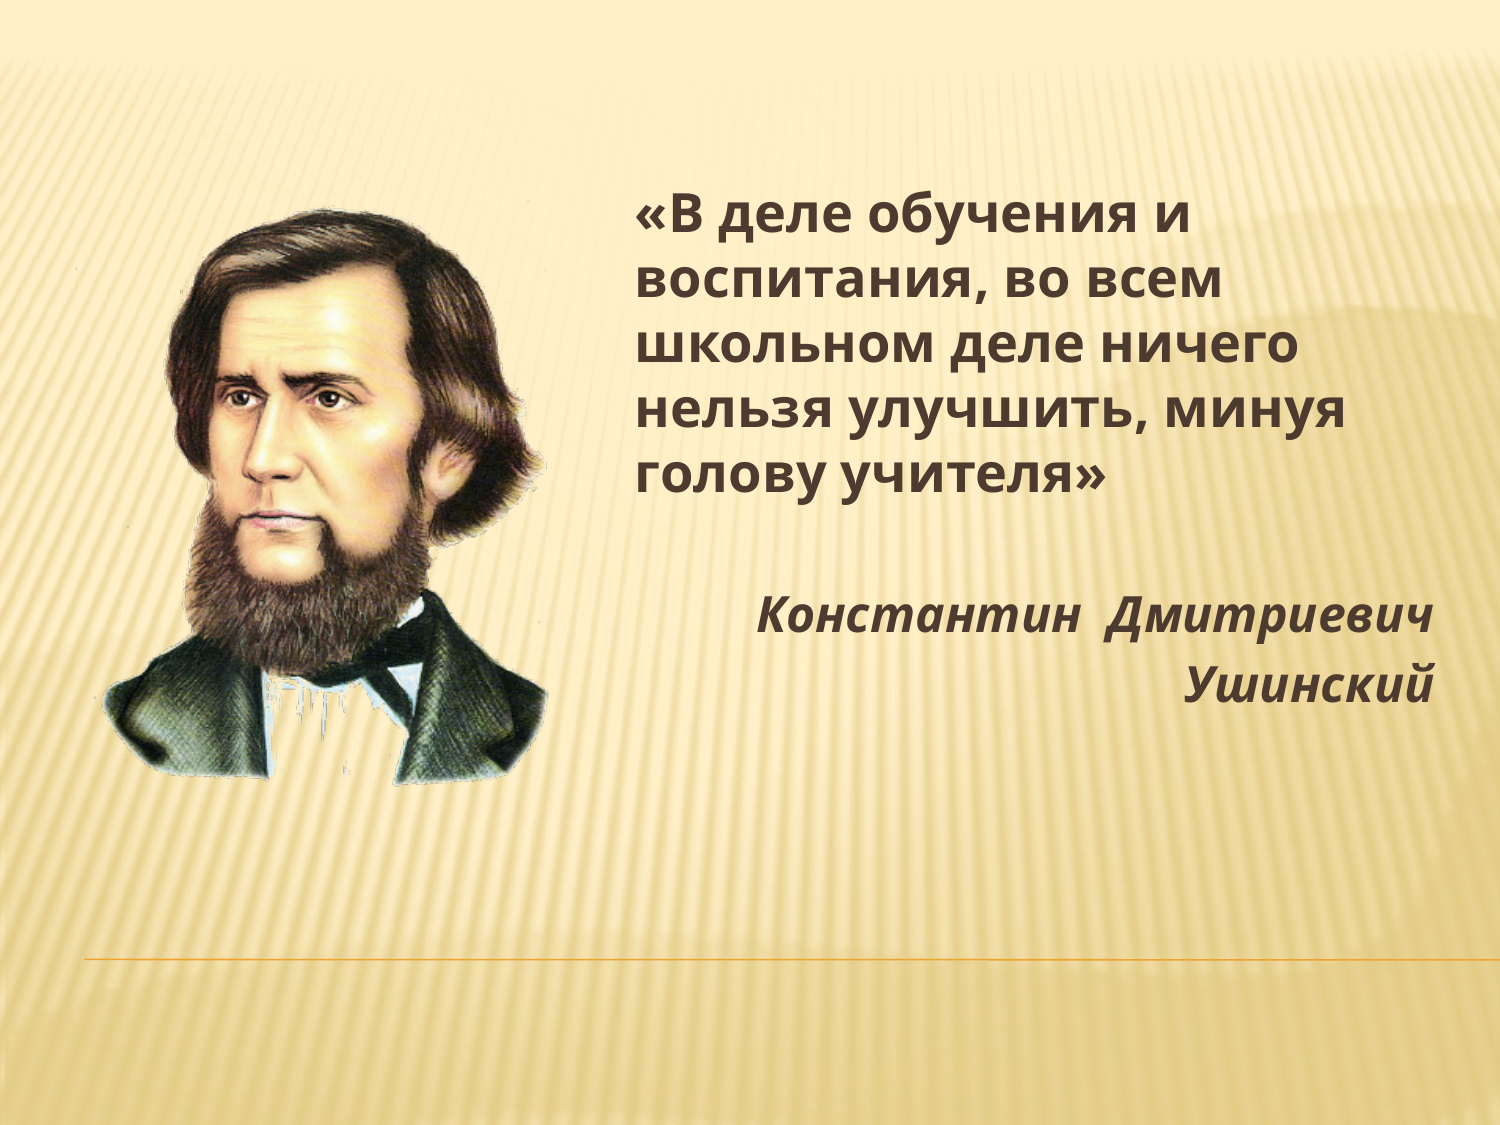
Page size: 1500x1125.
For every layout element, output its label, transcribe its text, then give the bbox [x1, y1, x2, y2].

list «В деле обучения и воспитания, во всем школьном деле ничего нельзя улучшить, минуя голову учителя» Константин Дмитриевич Ушинский [620, 99, 1463, 888]
picture [71, 195, 557, 799]
